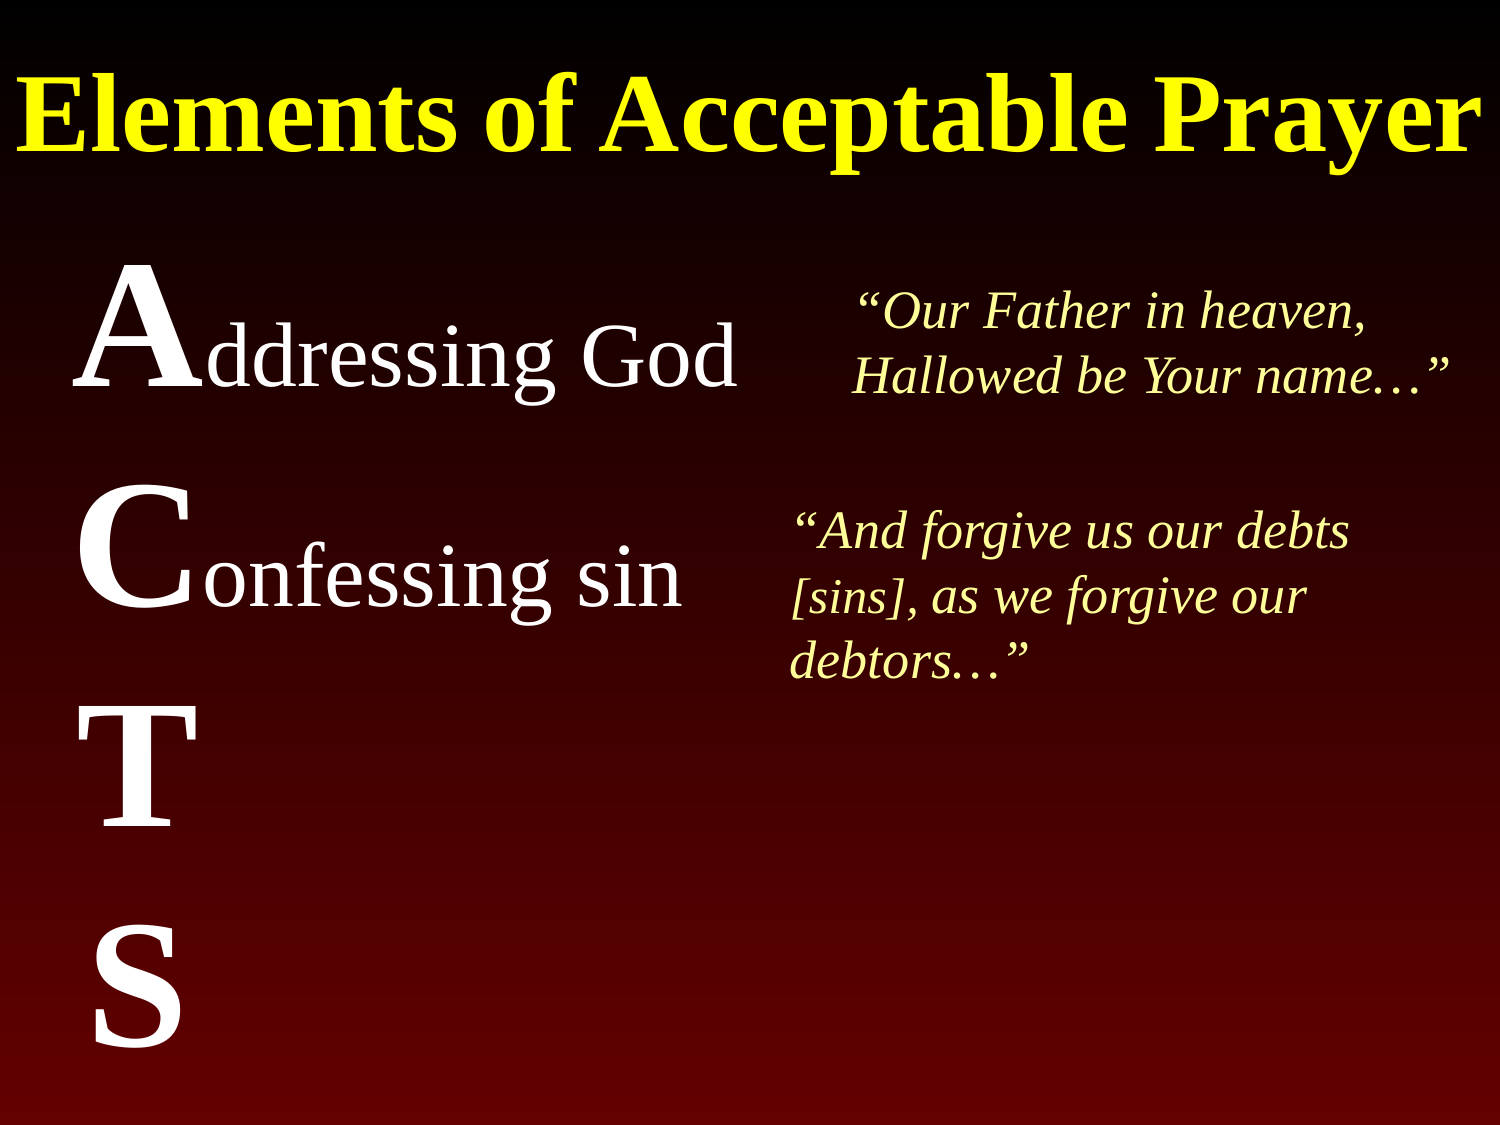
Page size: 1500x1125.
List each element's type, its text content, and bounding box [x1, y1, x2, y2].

text_box “And forgive us our debts [sins], as we forgive our debtors…” [774, 487, 1500, 698]
text_box ddressing God [190, 287, 779, 413]
text_box “Our Father in heaven, Hallowed be Your name…” [837, 267, 1500, 412]
title Elements of Acceptable Prayer [0, 12, 1500, 200]
text_box A C T S [12, 196, 263, 1091]
text_box onfessing sin [187, 506, 774, 632]
